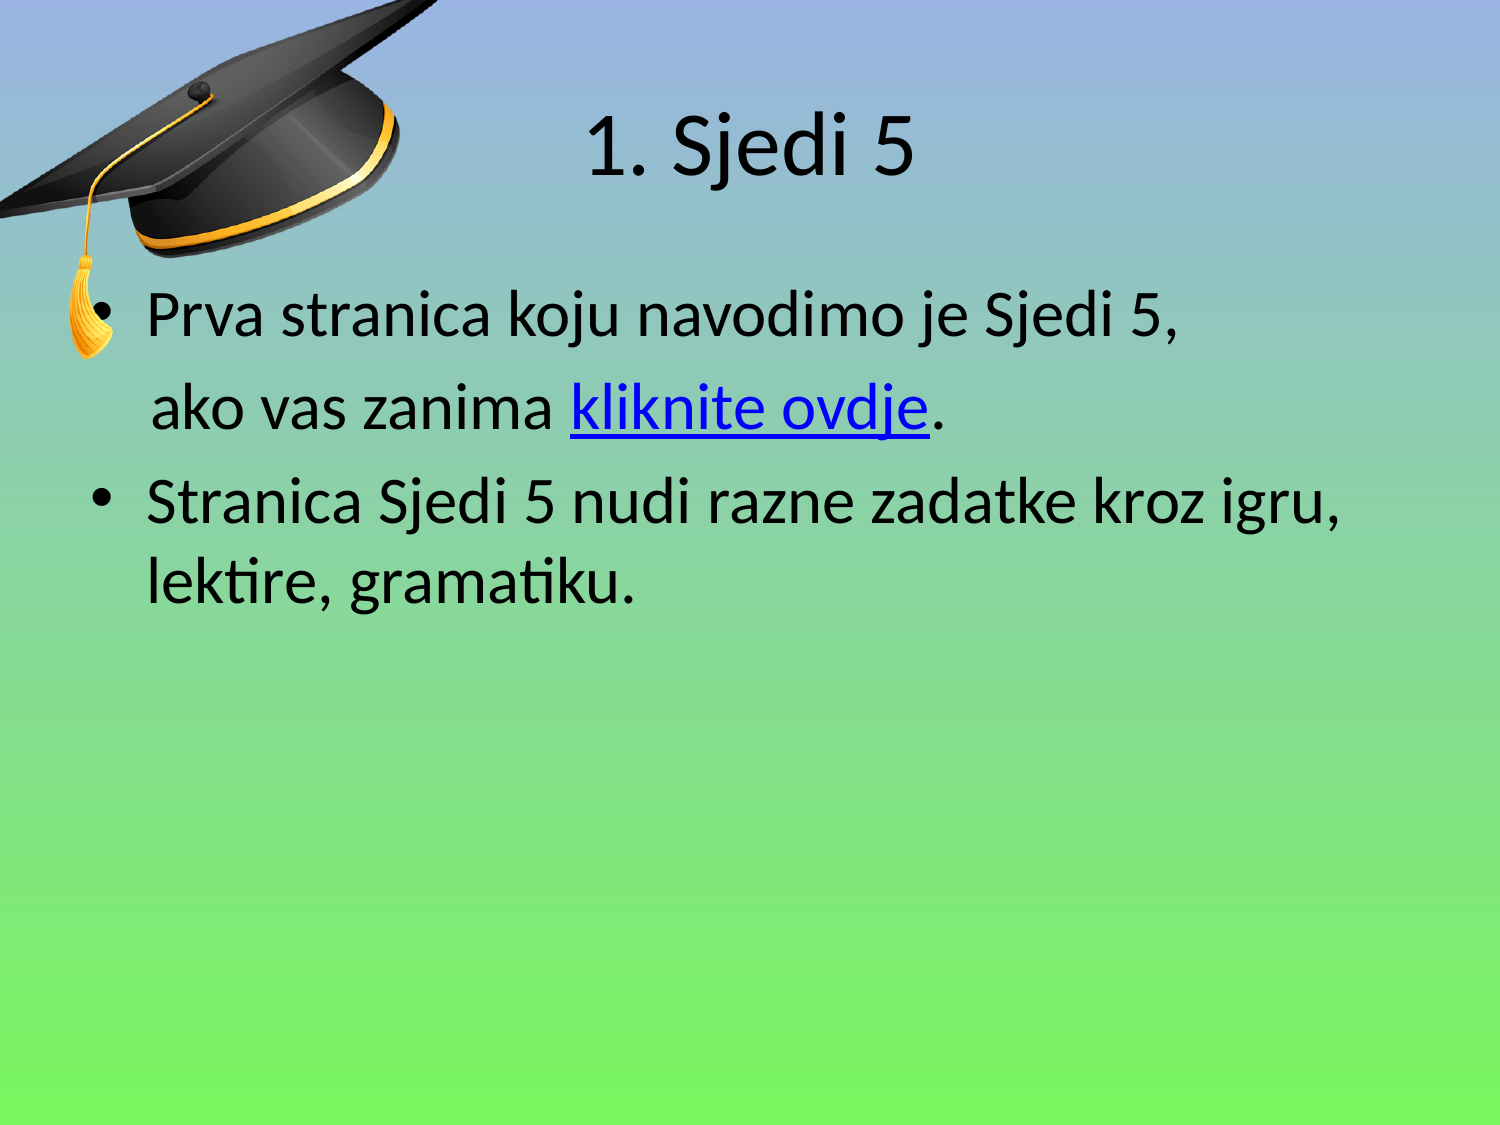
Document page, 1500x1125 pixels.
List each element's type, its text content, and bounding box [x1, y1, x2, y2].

picture [0, 0, 473, 374]
list Prva stranica koju navodimo je Sjedi 5, ako vas zanima kliknite ovdje. Stranica Sjedi 5 nudi razne zadatke kroz igru, lektire, gramatiku. [75, 262, 1425, 1005]
title 1. Sjedi 5 [478, 45, 1425, 233]
